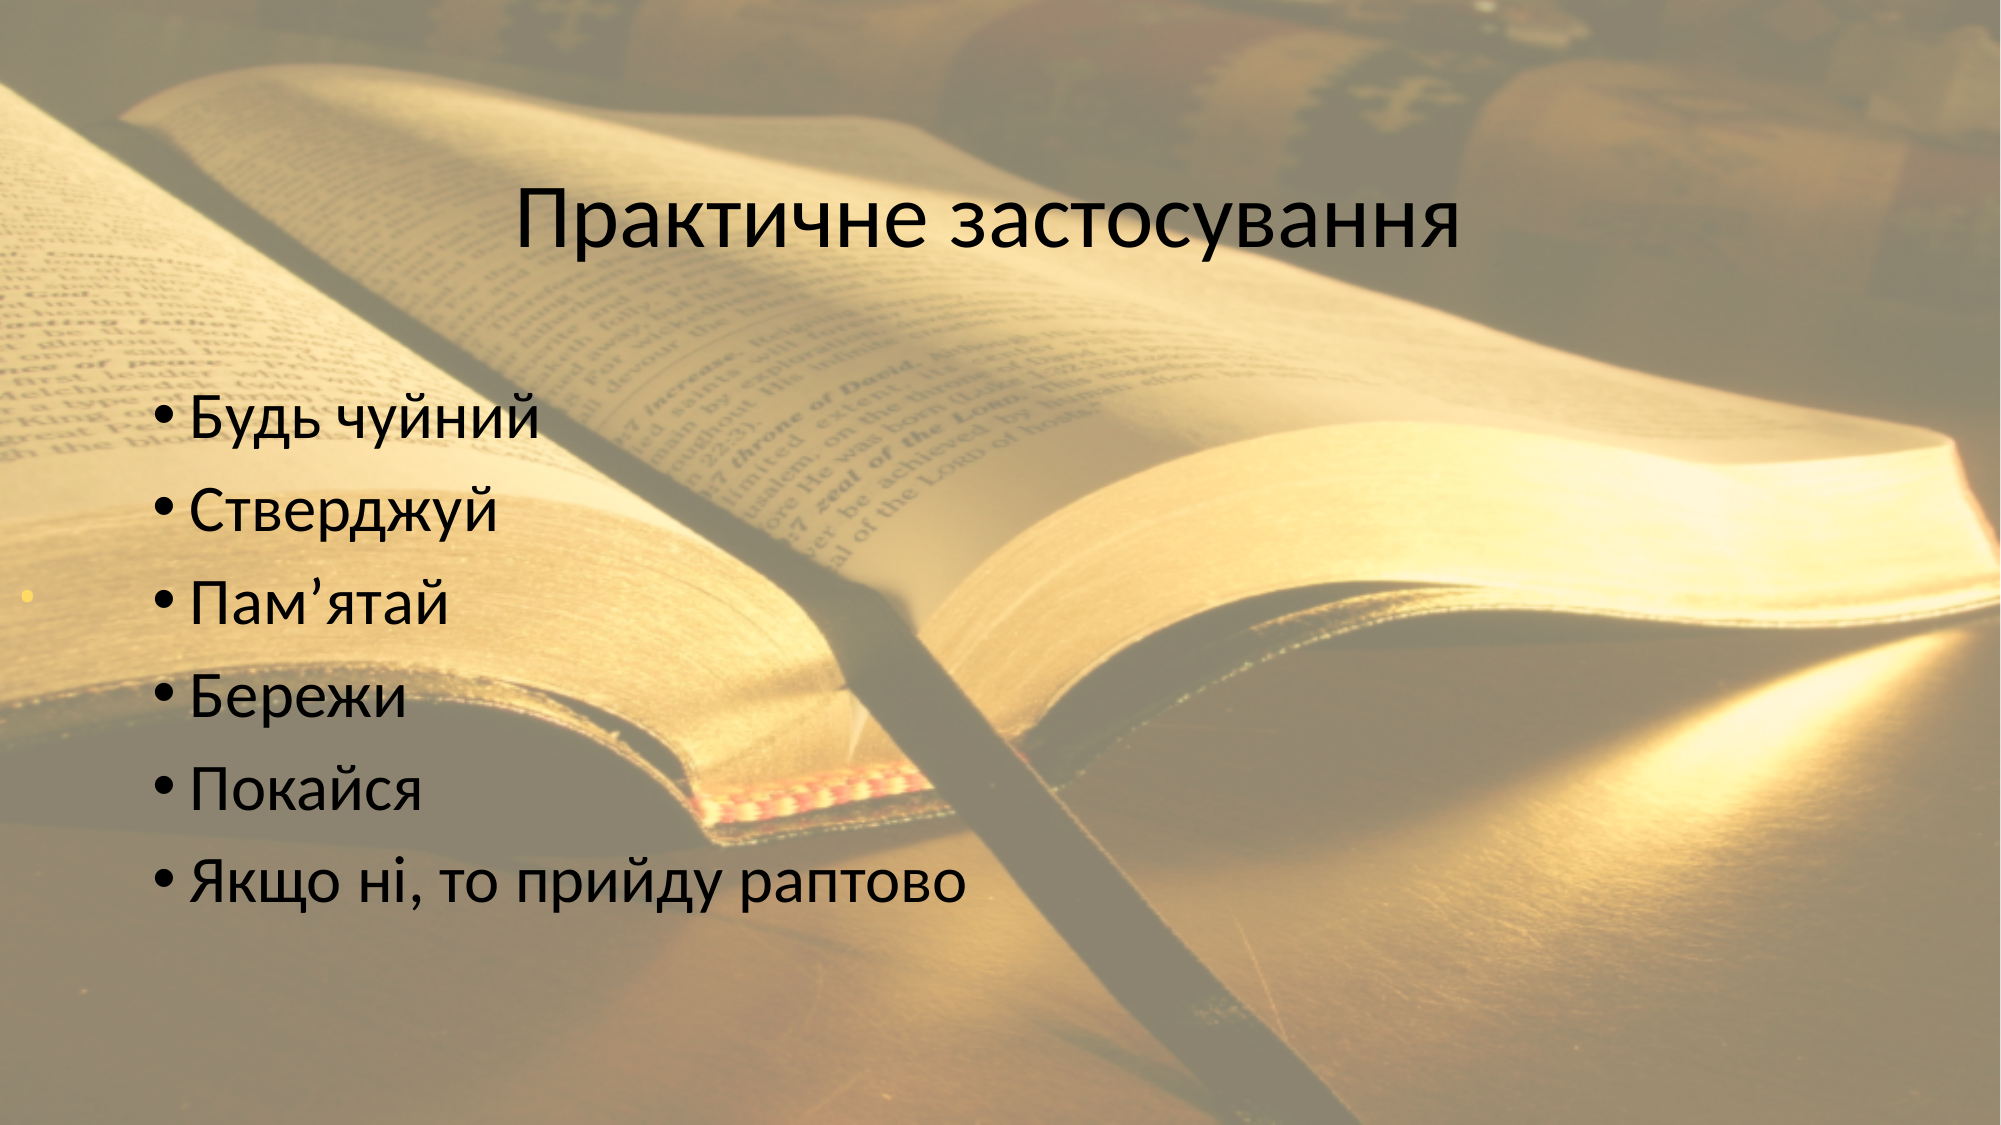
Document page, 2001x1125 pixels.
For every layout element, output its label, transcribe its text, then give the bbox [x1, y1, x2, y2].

title . [0, 0, 2000, 1125]
list Практичне застосування Будь чуйний Стверджуй Пам’ятай Бережи Покайся Якщо ні, то прийду раптово [137, 160, 1863, 983]
